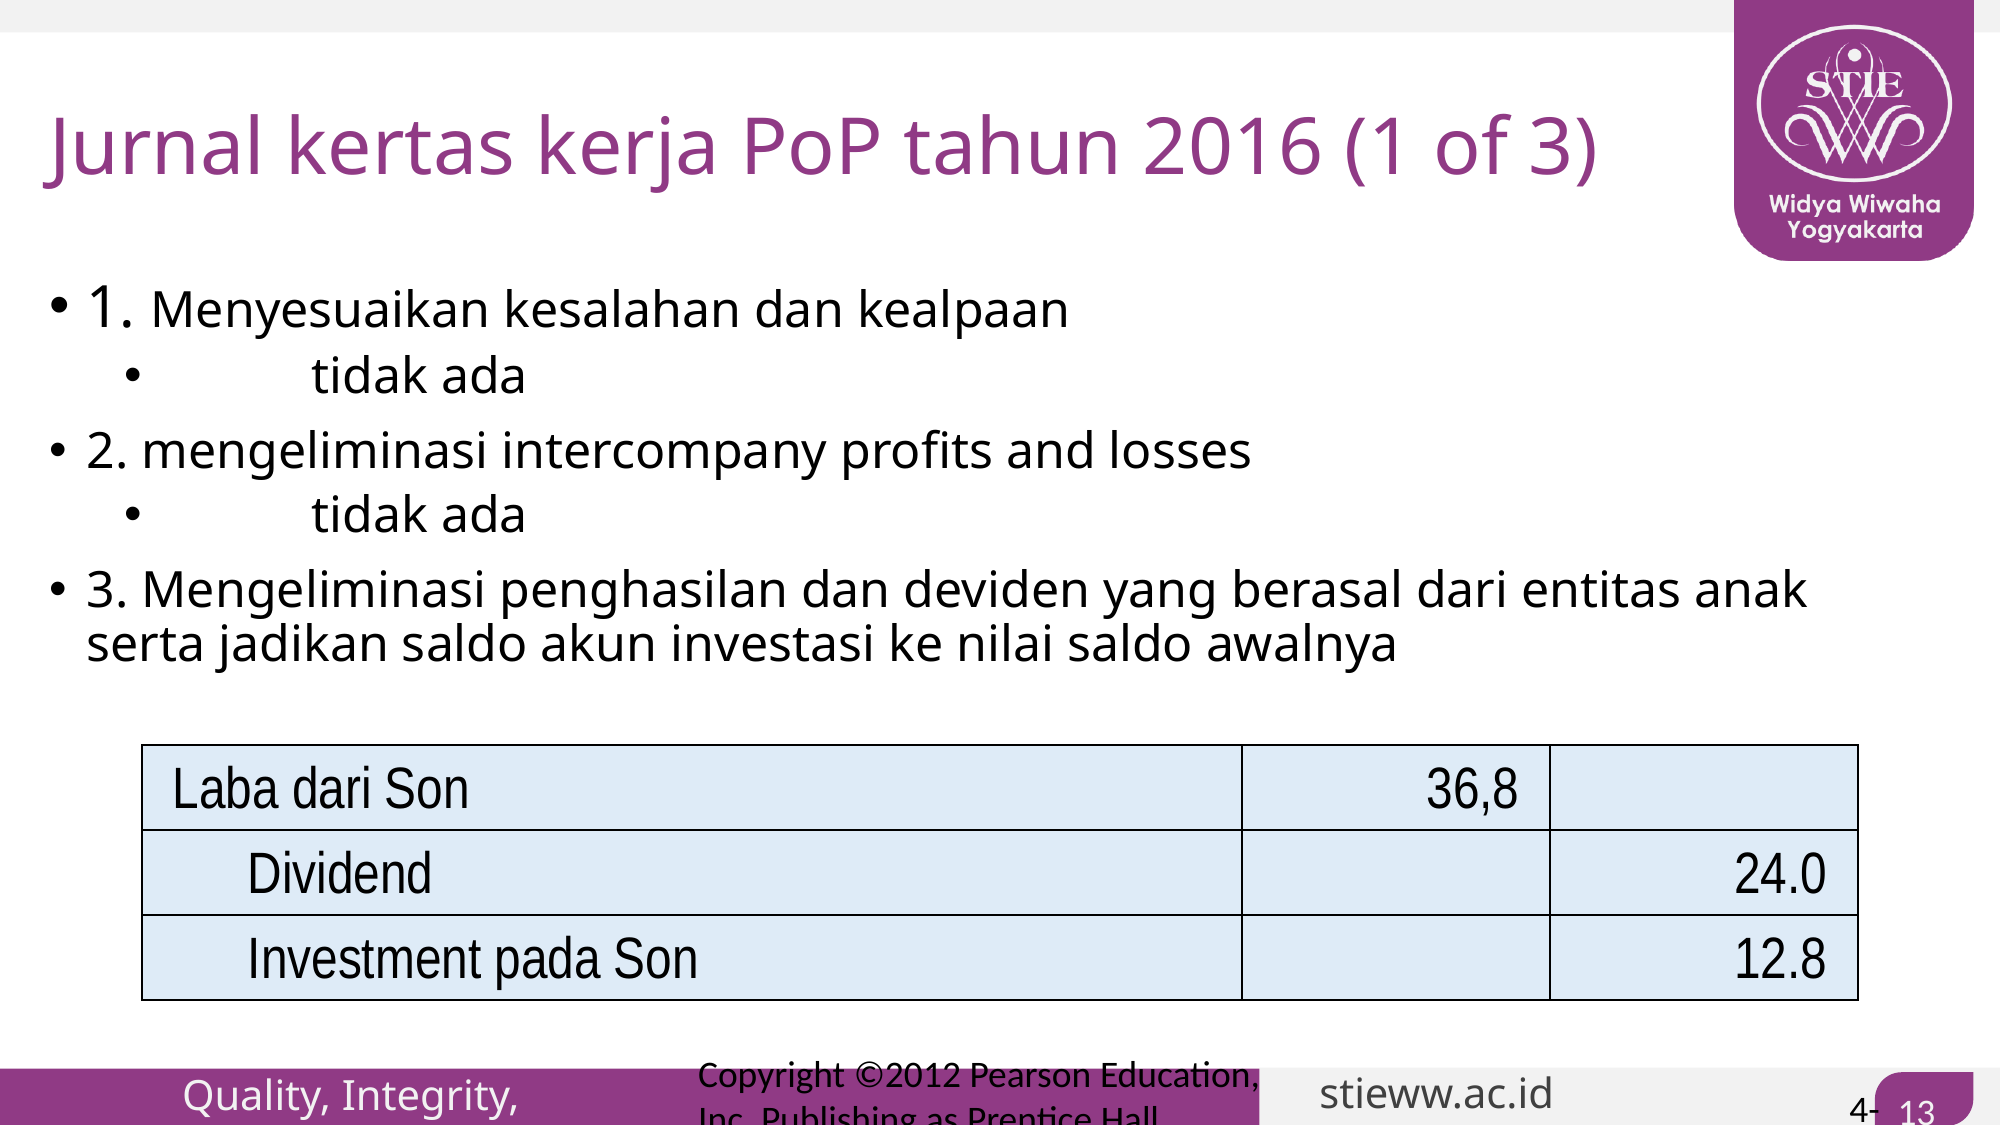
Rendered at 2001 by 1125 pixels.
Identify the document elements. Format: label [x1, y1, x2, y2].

table_header [1243, 746, 1549, 829]
picture [1734, 0, 1974, 261]
title [34, 66, 1702, 232]
footer [683, 1042, 1317, 1103]
table_cell [1551, 831, 1857, 914]
table_cell [1243, 831, 1549, 914]
table_cell [143, 831, 1241, 914]
table_cell [1243, 916, 1549, 999]
list [34, 269, 1943, 1032]
slide_number [1826, 1069, 1955, 1124]
table_header [1551, 746, 1857, 829]
table_header [143, 746, 1241, 829]
table_cell [1551, 916, 1857, 999]
table_cell [143, 916, 1241, 999]
